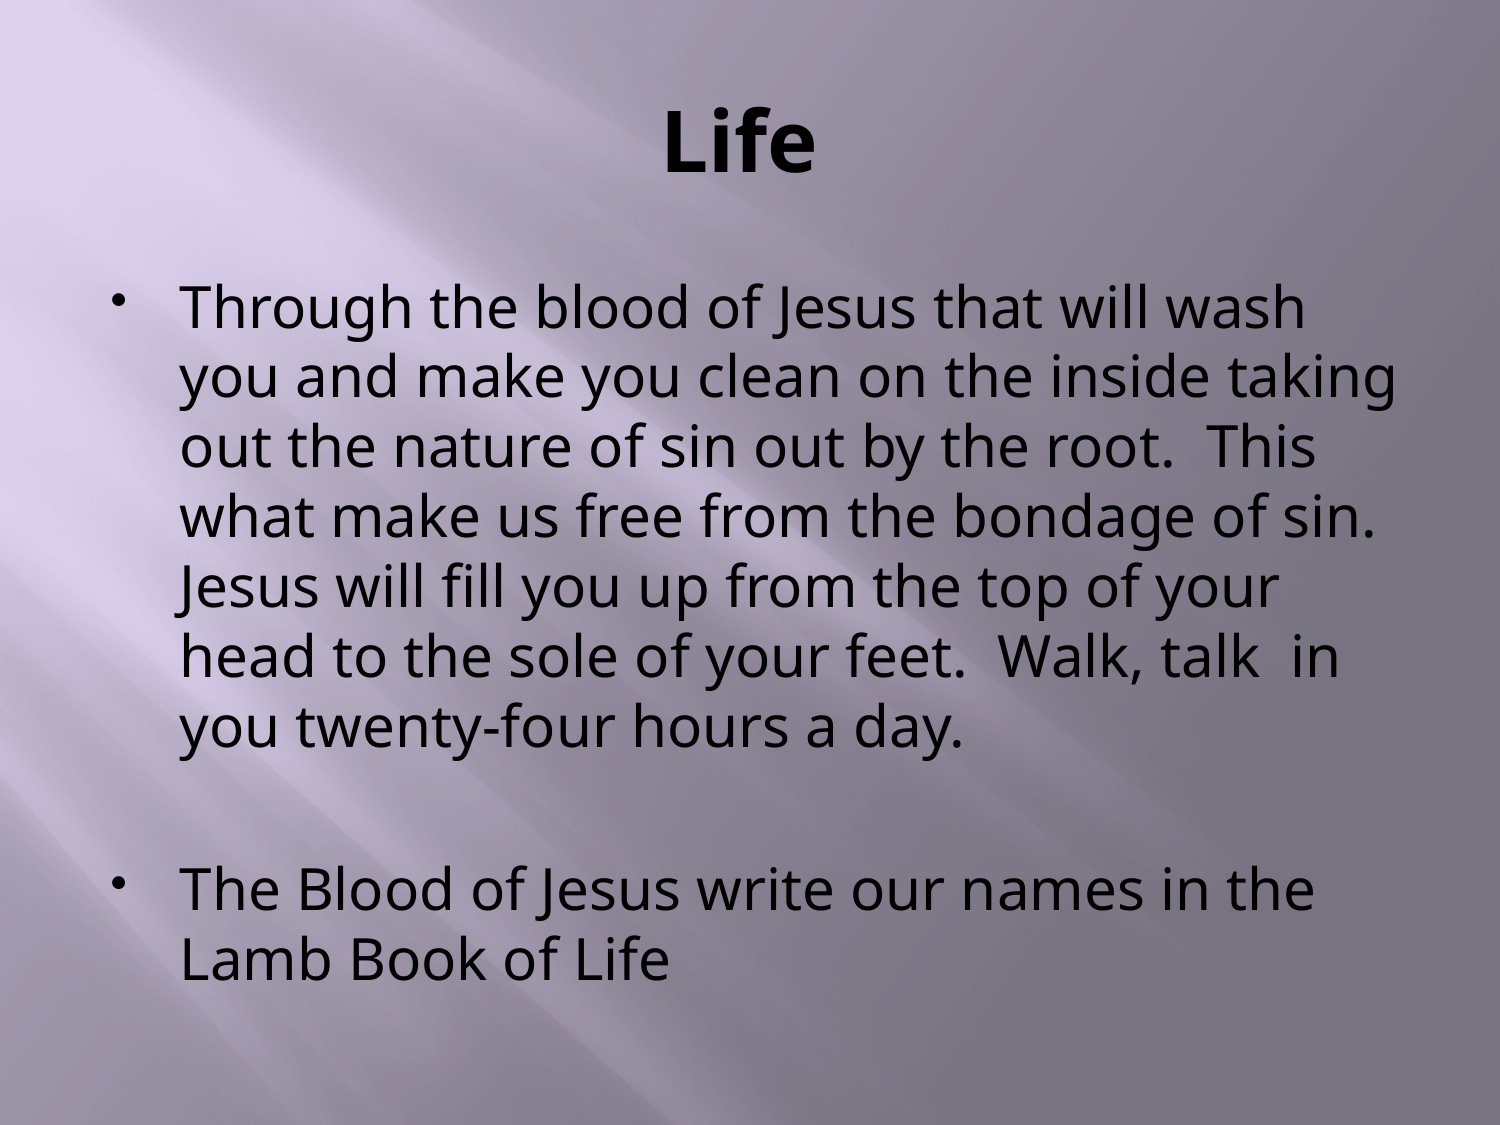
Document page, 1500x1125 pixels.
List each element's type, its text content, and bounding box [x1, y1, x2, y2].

list Through the blood of Jesus that will wash you and make you clean on the inside taking out the nature of sin out by the root. This what make us free from the bondage of sin. Jesus will fill you up from the top of your head to the sole of your feet. Walk, talk in you twenty-four hours a day. The Blood of Jesus write our names in the Lamb Book of Life [75, 262, 1425, 1035]
title Life [75, 45, 1425, 233]
